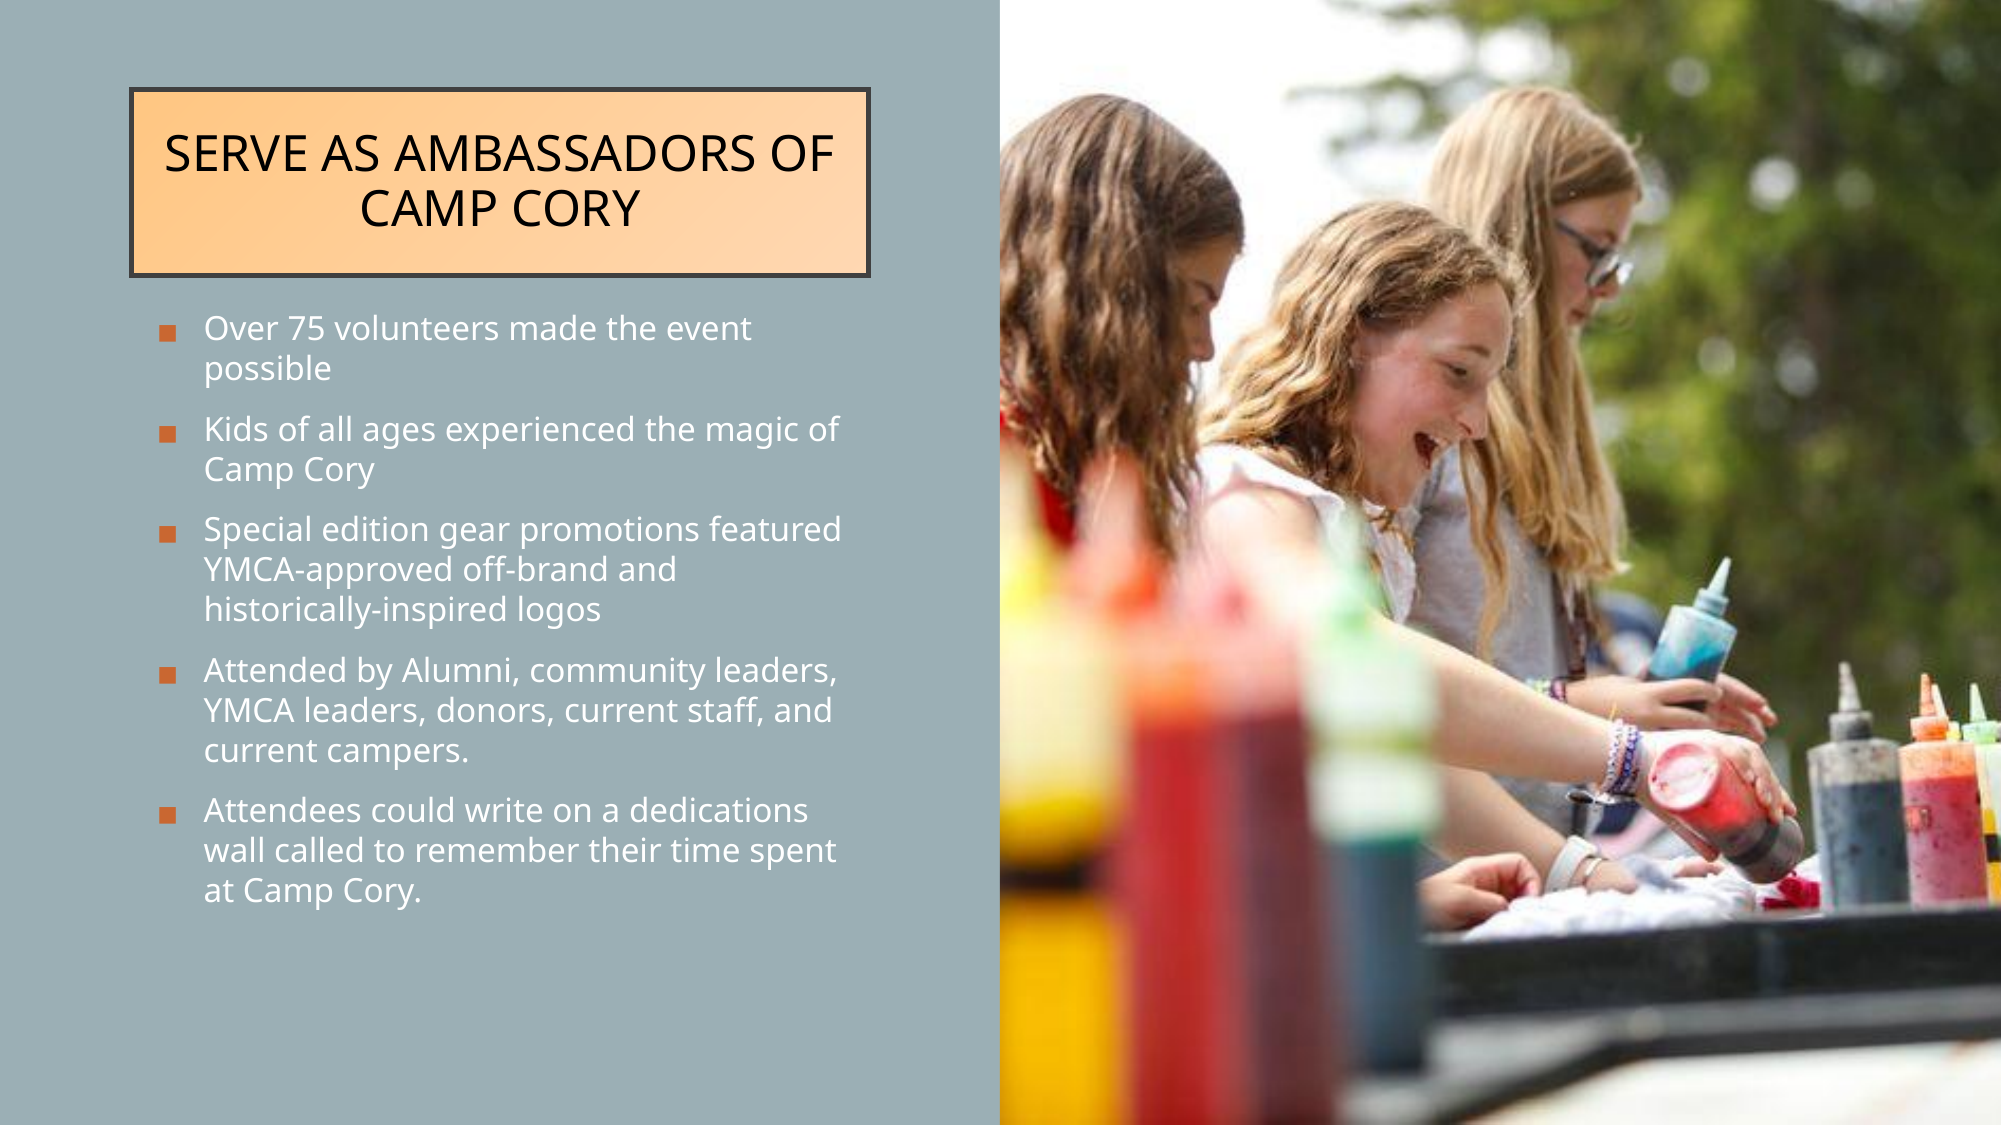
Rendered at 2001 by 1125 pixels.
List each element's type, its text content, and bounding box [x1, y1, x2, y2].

picture [999, 0, 2001, 1125]
title SERVE AS AMBASSADORS OF CAMP CORY [131, 89, 869, 277]
list Over 75 volunteers made the event possible Kids of all ages experienced the magic of Camp Cory Special edition gear promotions featured YMCA-approved off-brand and historically-inspired logos Attended by Alumni, community leaders, YMCA leaders, donors, current staff, and current campers. Attendees could write on a dedications wall called to remember their time spent at Camp Cory. [131, 299, 869, 1036]
